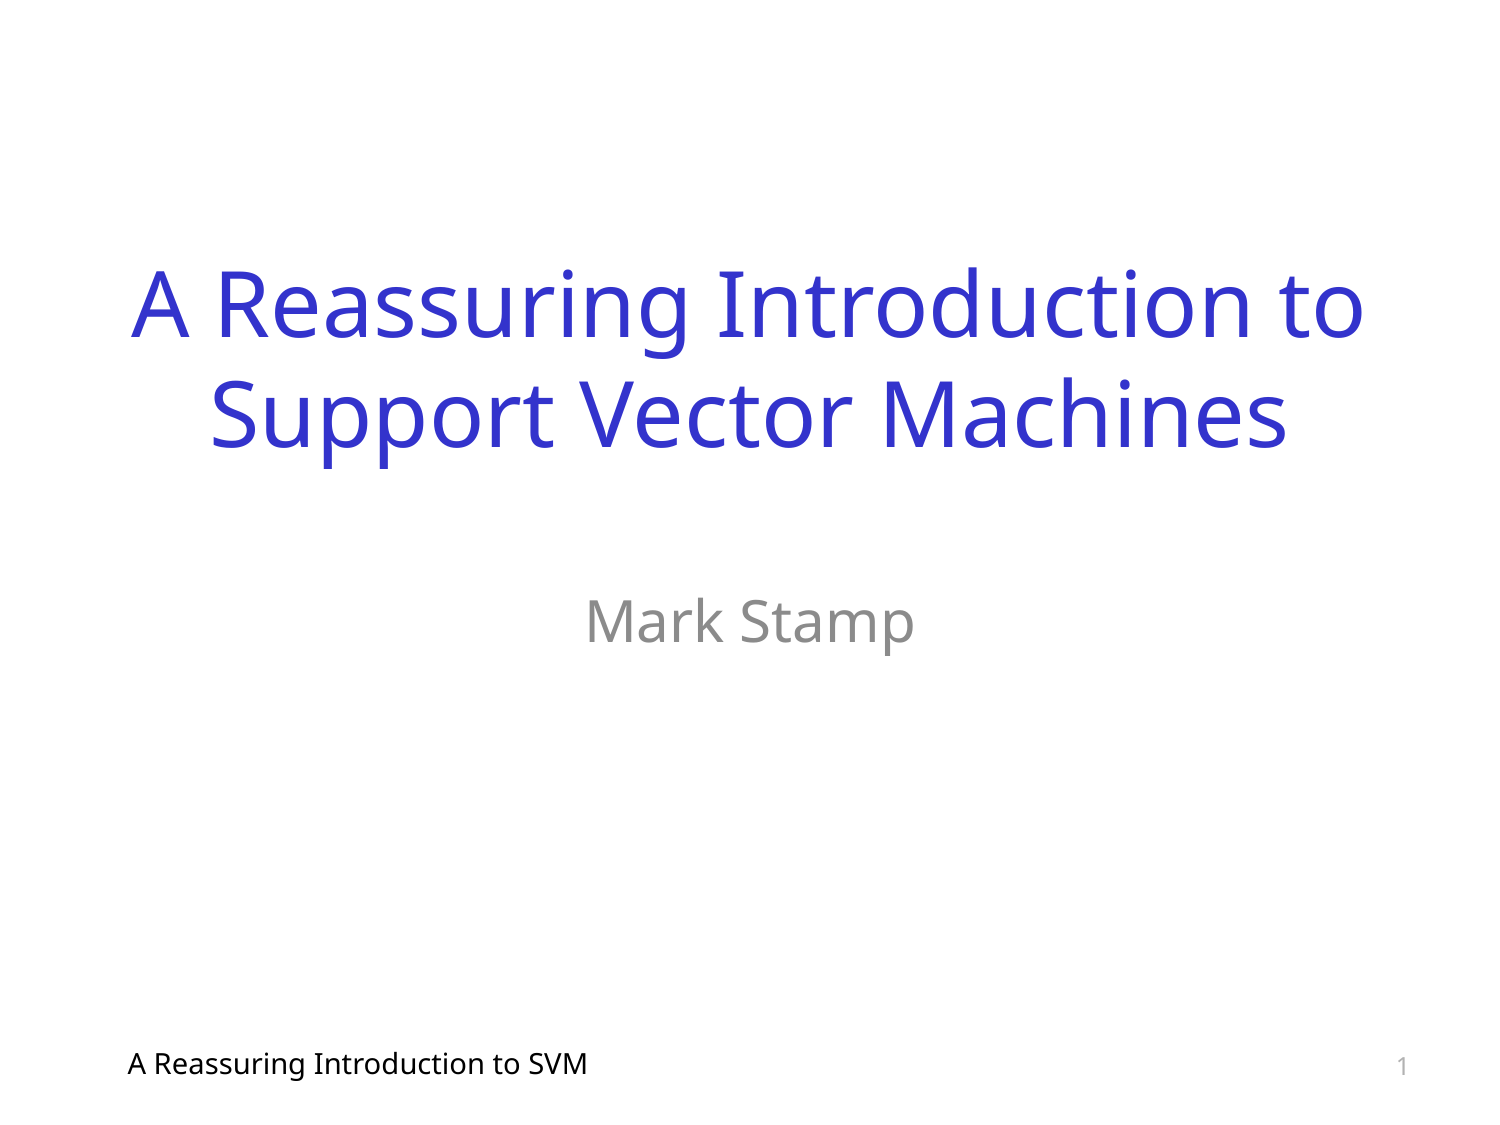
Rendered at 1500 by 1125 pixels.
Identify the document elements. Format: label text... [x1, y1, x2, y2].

slide_number 1 [1074, 1037, 1425, 1098]
footer A Reassuring Introduction to SVM [112, 1037, 776, 1101]
text_box Mark Stamp [174, 576, 1325, 662]
title A Reassuring Introduction to Support Vector Machines [112, 262, 1388, 451]
